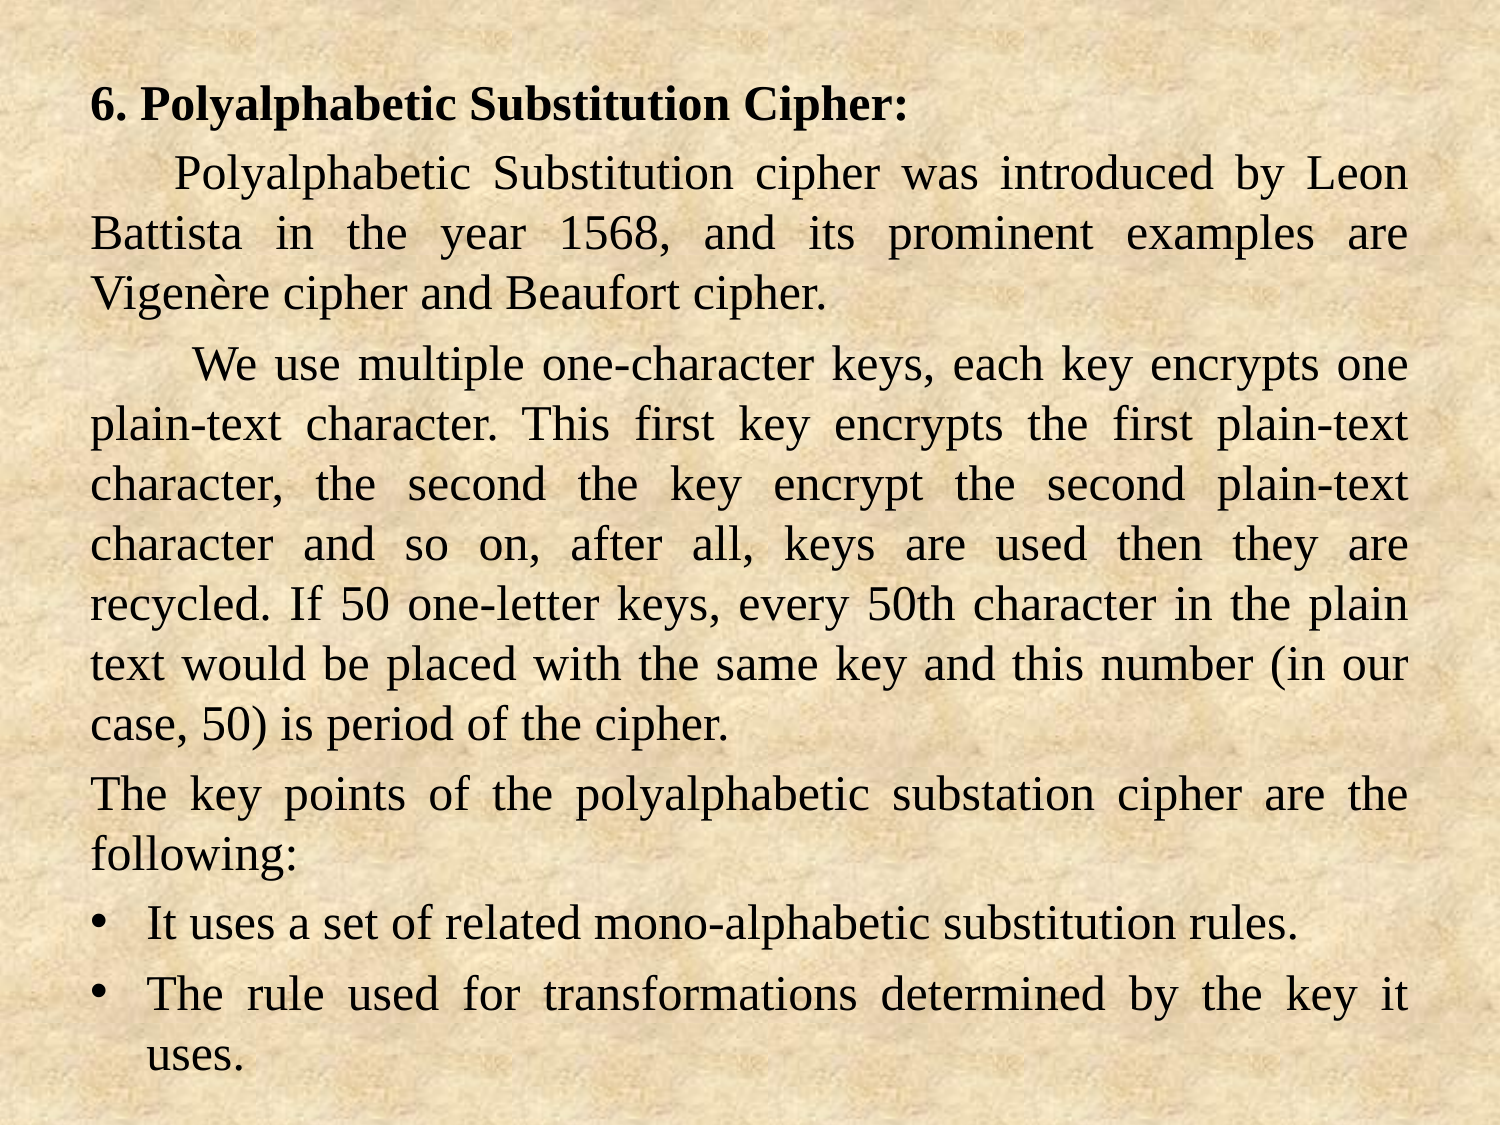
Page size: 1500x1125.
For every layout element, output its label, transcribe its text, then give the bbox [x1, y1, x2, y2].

picture [0, 0, 1500, 1125]
list 6. Polyalphabetic Substitution Cipher: Polyalphabetic Substitution cipher was introduced by Leon Battista in the year 1568, and its prominent examples are Vigenère cipher and Beaufort cipher. We use multiple one-character keys, each key encrypts one plain-text character. This first key encrypts the first plain-text character, the second the key encrypt the second plain-text character and so on, after all, keys are used then they are recycled. If 50 one-letter keys, every 50th character in the plain text would be placed with the same key and this number (in our case, 50) is period of the cipher. The key points of the polyalphabetic substation cipher are the following: It uses a set of related mono-alphabetic substitution rules. The rule used for transformations determined by the key it uses. [75, 62, 1425, 1075]
